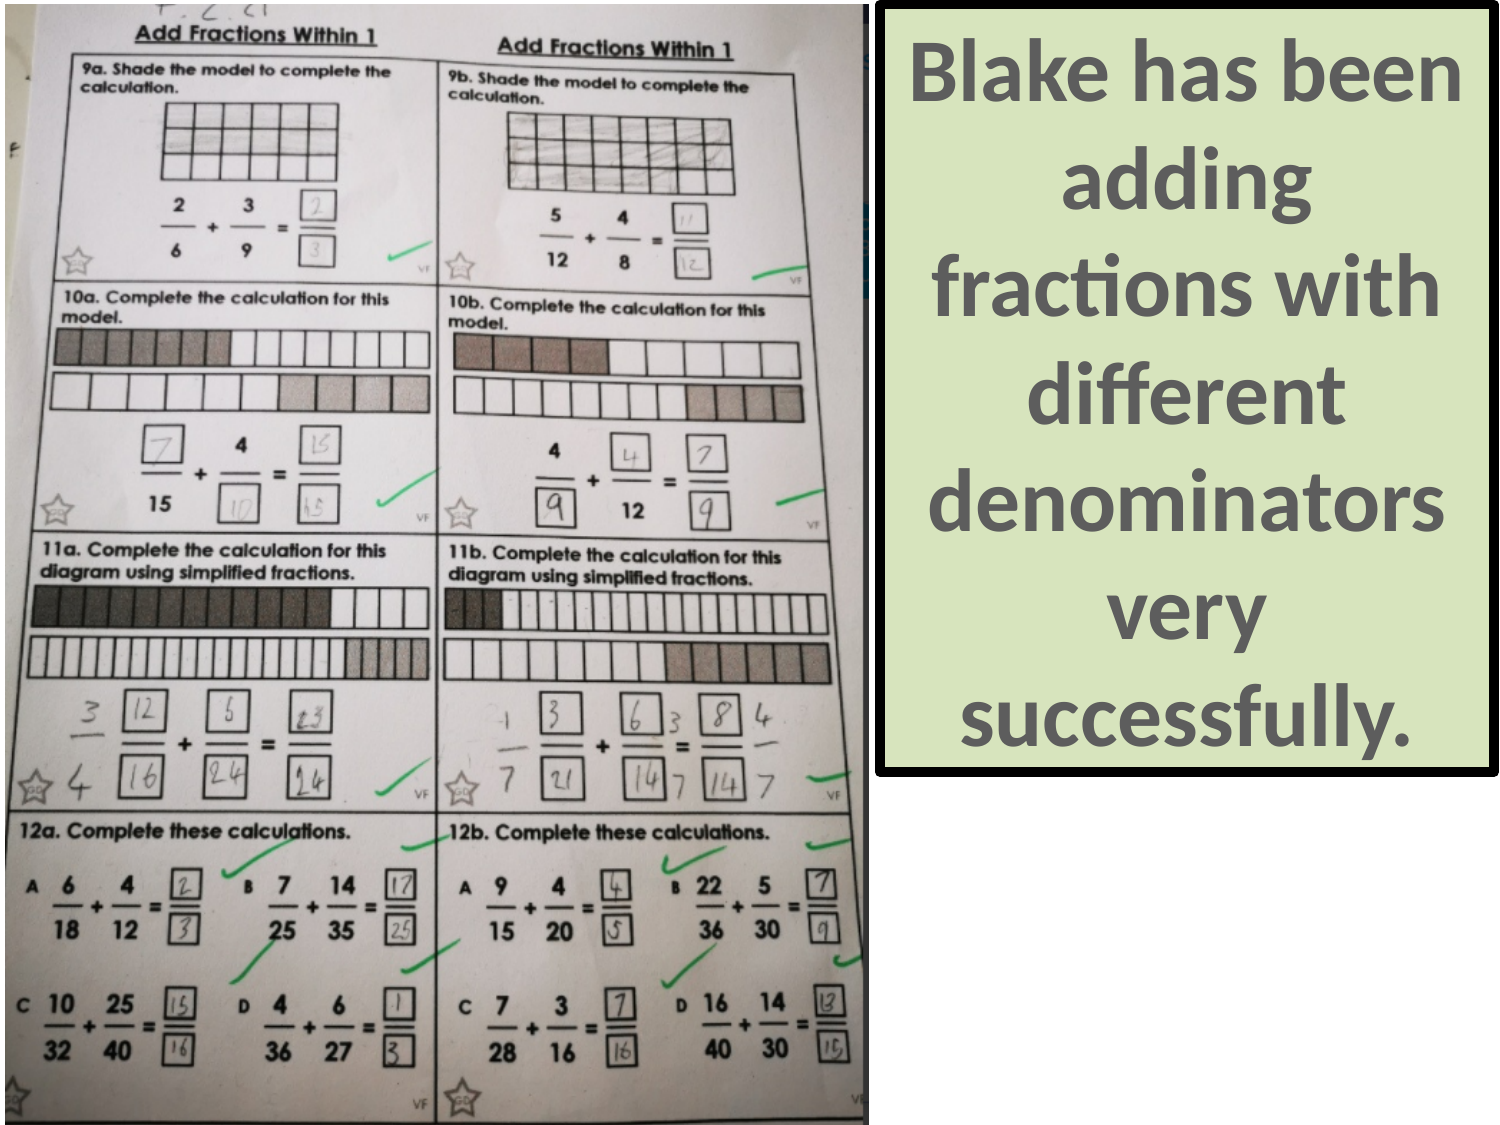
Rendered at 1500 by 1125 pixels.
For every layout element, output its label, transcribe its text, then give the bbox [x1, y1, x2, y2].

picture [5, 4, 869, 1125]
text_box Blake has been adding fractions with different denominators very successfully. [879, 4, 1495, 773]
